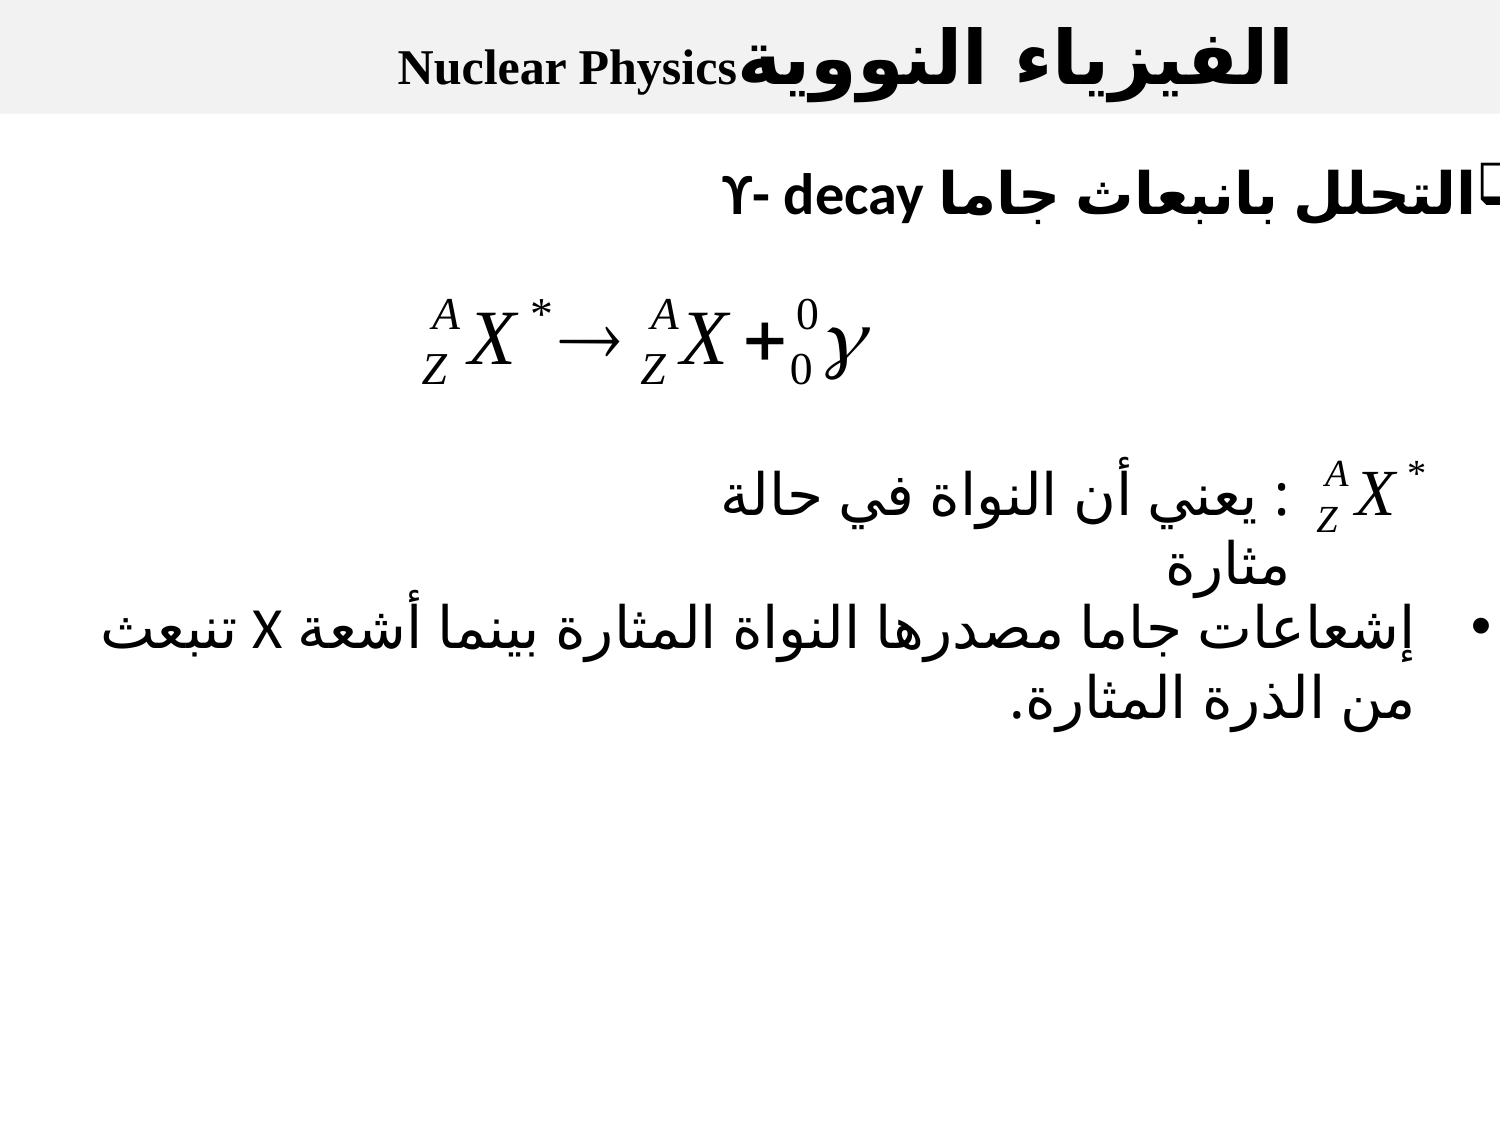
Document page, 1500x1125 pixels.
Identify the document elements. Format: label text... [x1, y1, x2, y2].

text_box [1304, 444, 1438, 544]
text_box : يعني أن النواة في حالة مثارة [643, 449, 1306, 582]
text_box الفيزياء النوويةNuclear Physics [0, 0, 1500, 114]
text_box التحلل بانبعاث جاما ϒ- decay [707, 149, 1500, 234]
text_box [408, 279, 880, 405]
text_box إشعاعات جاما مصدرها النواة المثارة بينما أشعة X تنبعث من الذرة المثارة. [26, 582, 1500, 738]
